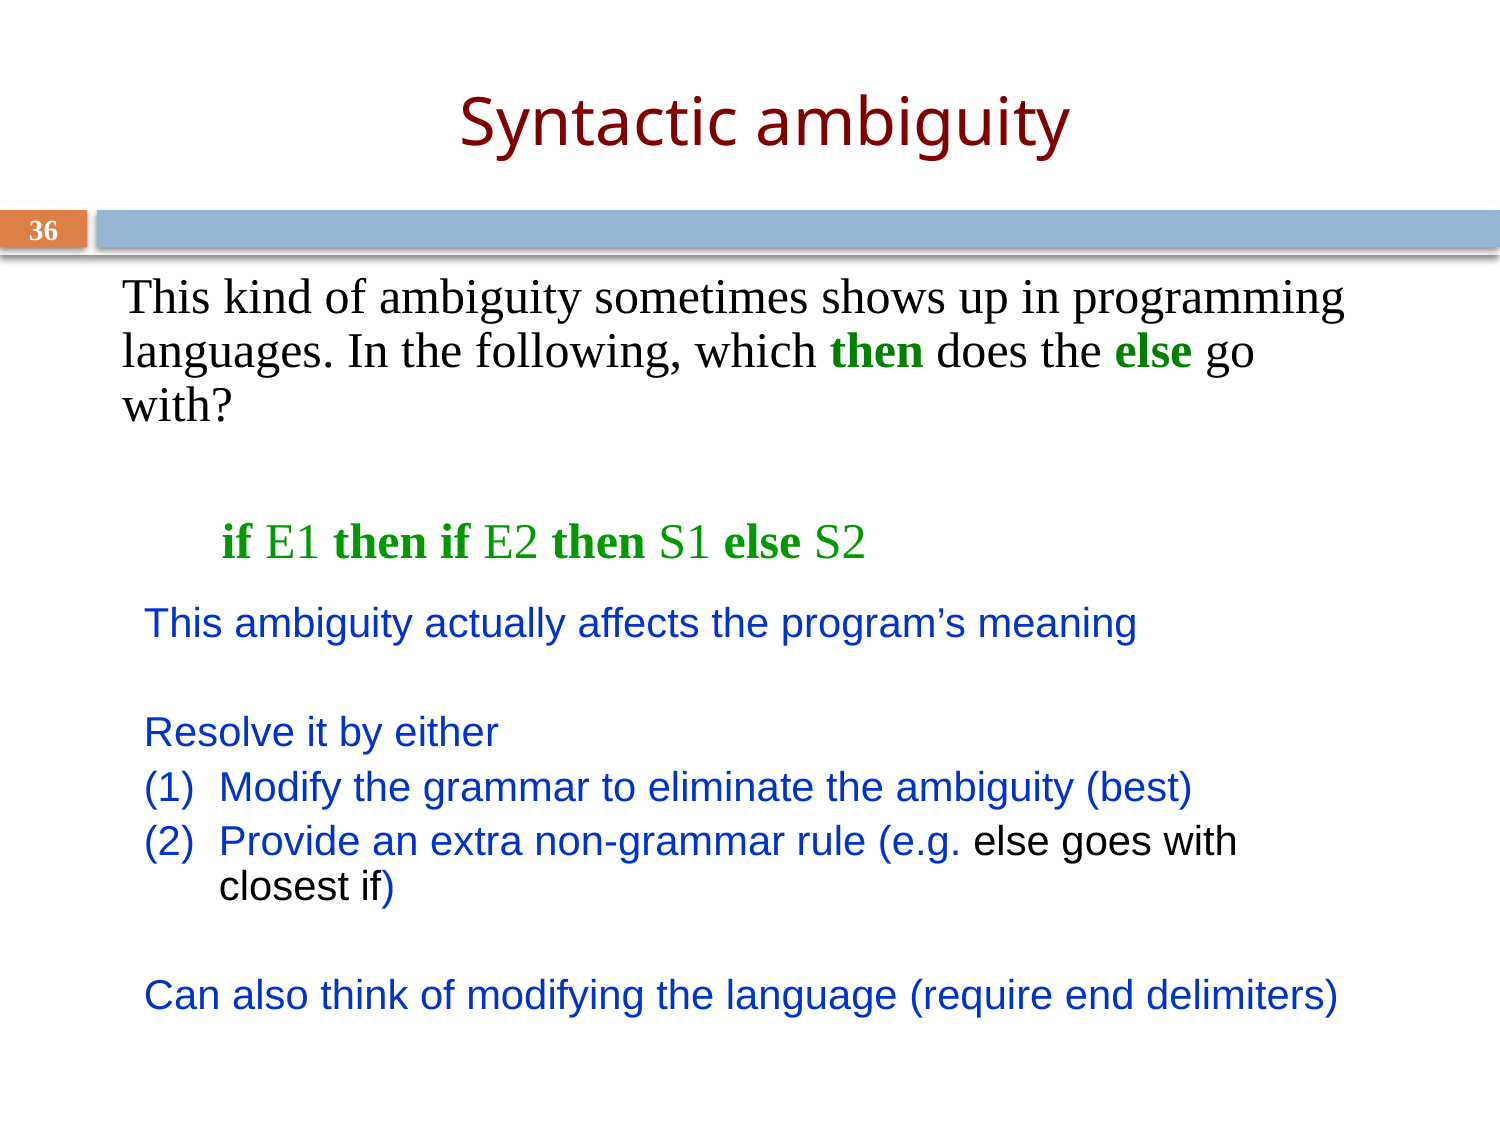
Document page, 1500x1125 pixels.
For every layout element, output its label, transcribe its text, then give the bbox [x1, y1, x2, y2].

title Syntactic ambiguity [100, 37, 1438, 200]
slide_number 36 [0, 208, 88, 249]
text_box This ambiguity actually affects the program’s meaning Resolve it by either Modify the grammar to eliminate the ambiguity (best) Provide an extra non-grammar rule (e.g. else goes with closest if) Can also think of modifying the language (require end delimiters) [137, 602, 1350, 1063]
list This kind of ambiguity sometimes shows up in programming languages. In the following, which then does the else go with? if E1 then if E2 then S1 else S2 [100, 262, 1400, 1000]
